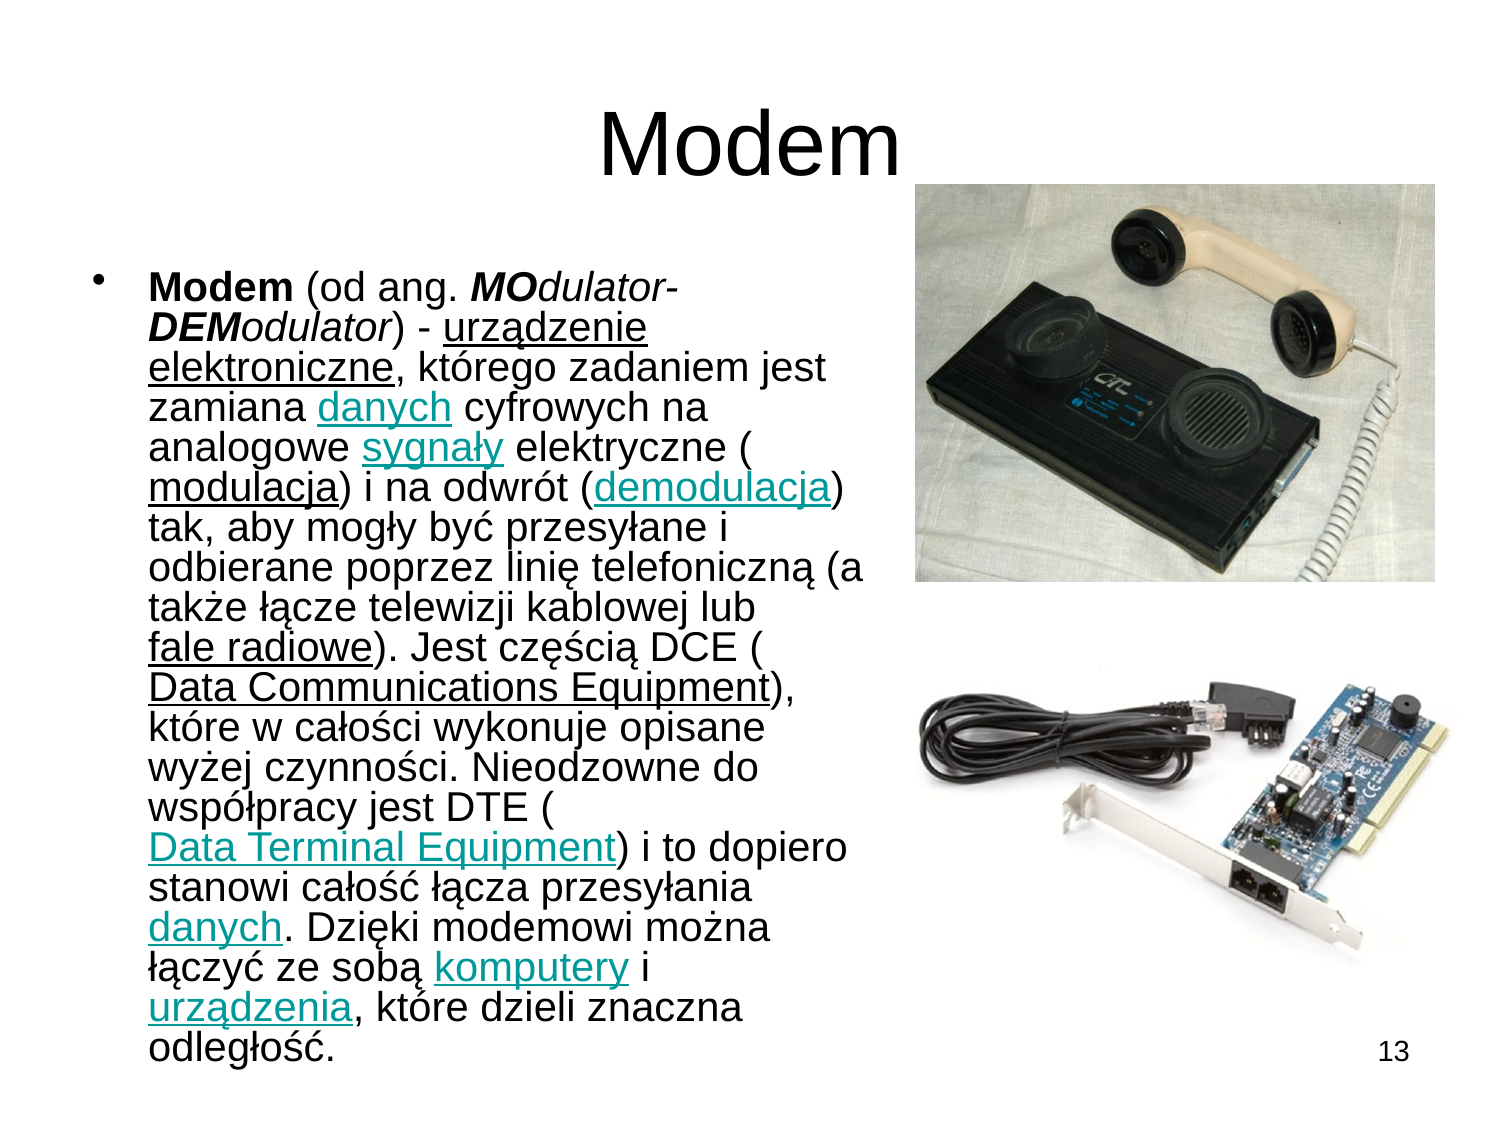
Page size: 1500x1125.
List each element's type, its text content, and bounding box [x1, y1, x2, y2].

picture [915, 645, 1458, 971]
list Modem (od ang. MOdulator-DEModulator) - urządzenie elektroniczne, którego zadaniem jest zamiana danych cyfrowych na analogowe sygnały elektryczne (modulacja) i na odwrót (demodulacja) tak, aby mogły być przesyłane i odbierane poprzez linię telefoniczną (a także łącze telewizji kablowej lub fale radiowe). Jest częścią DCE (Data Communications Equipment), które w całości wykonuje opisane wyżej czynności. Nieodzowne do współpracy jest DTE (Data Terminal Equipment) i to dopiero stanowi całość łącza przesyłania danych. Dzięki modemowi można łączyć ze sobą komputery i urządzenia, które dzieli znaczna odległość. [76, 262, 880, 1083]
slide_number 13 [1074, 1024, 1425, 1103]
title Modem [75, 45, 1425, 233]
picture [915, 184, 1435, 582]
